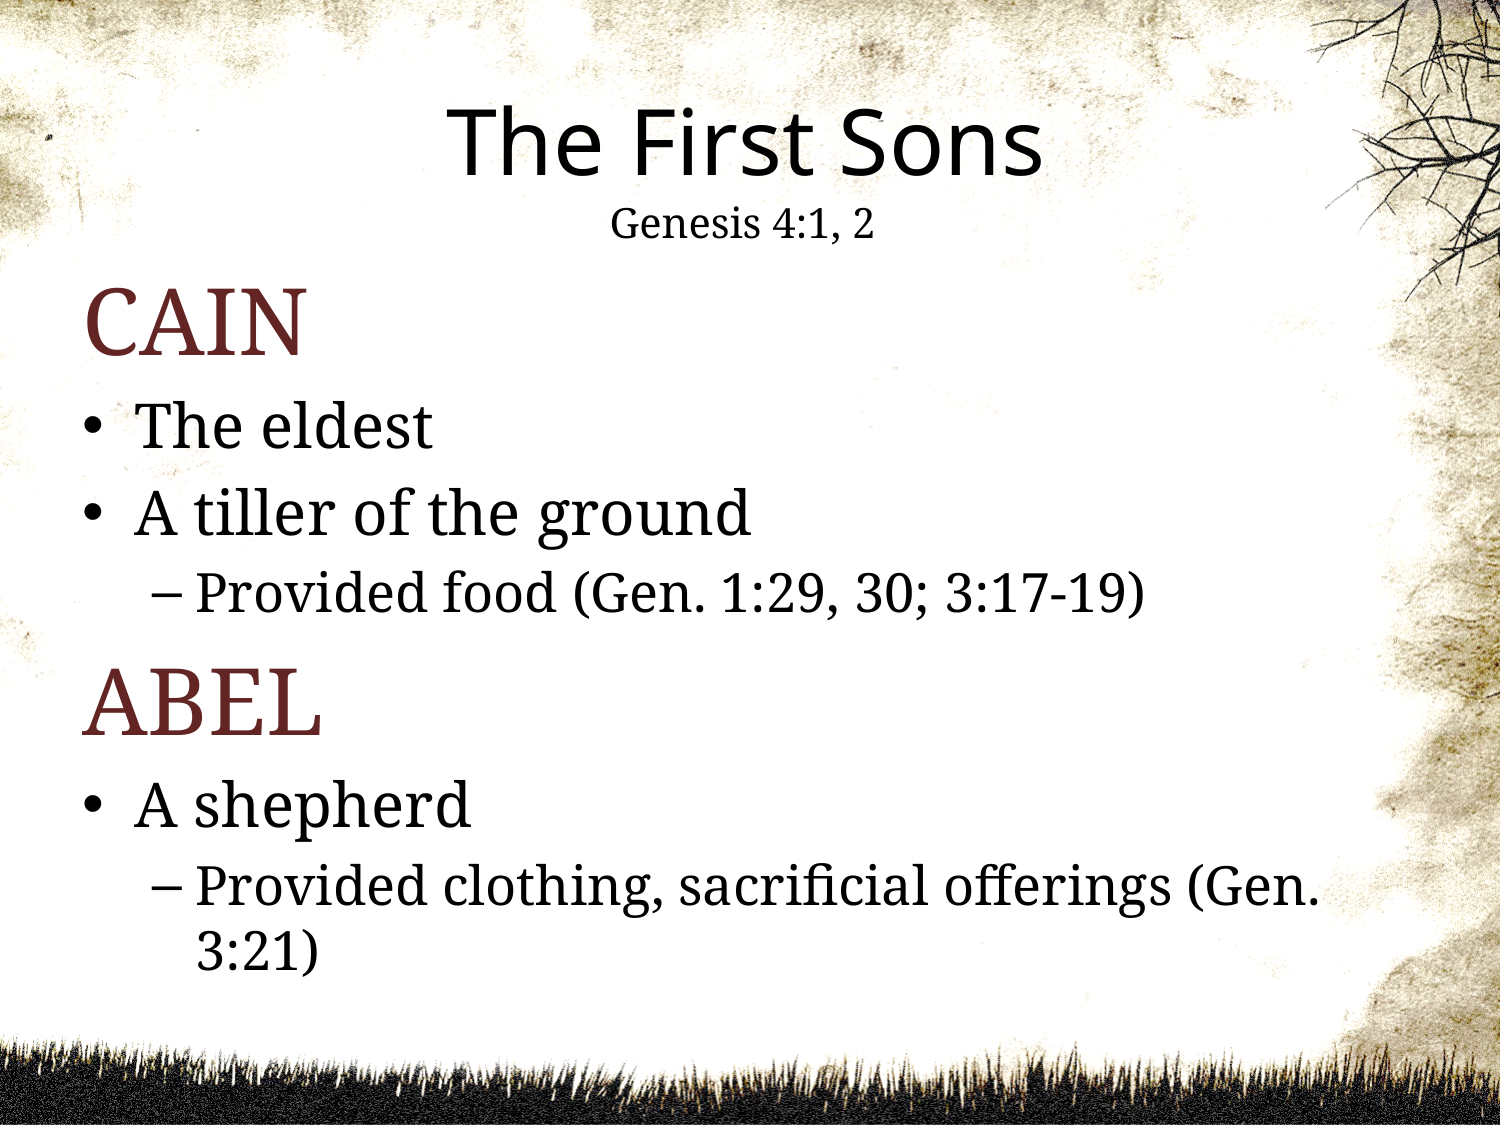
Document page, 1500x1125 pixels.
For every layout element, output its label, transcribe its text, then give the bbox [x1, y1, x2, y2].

title The First Sons [67, 45, 1425, 233]
text_box Genesis 4:1, 2 [594, 189, 891, 255]
list CAIN The eldest A tiller of the ground Provided food (Gen. 1:29, 30; 3:17-19) ABEL A shepherd Provided clothing, sacrificial offerings (Gen. 3:21) [67, 255, 1425, 996]
picture [0, 0, 1500, 1125]
